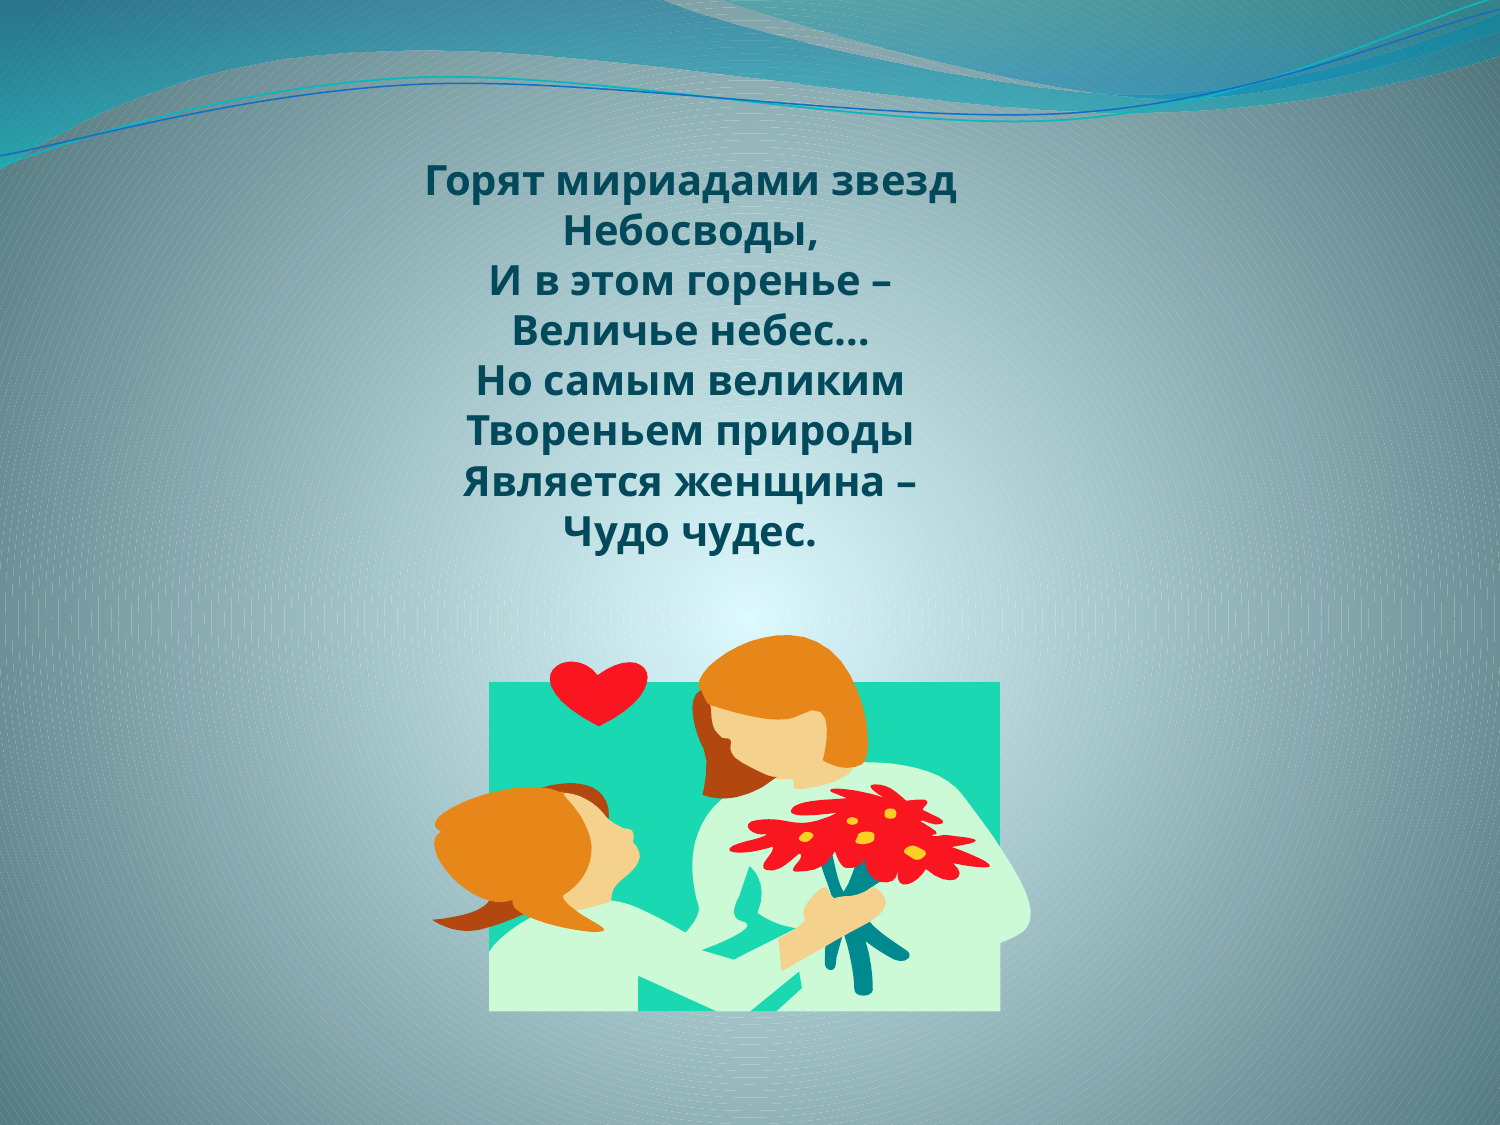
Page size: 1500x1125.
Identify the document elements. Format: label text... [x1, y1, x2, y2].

text_box Горят мириадами звезд Небосводы, И в этом горенье – Величье небес… Но самым великим Твореньем природы Является женщина – Чудо чудес. [242, 101, 1140, 562]
picture [407, 585, 1058, 1012]
